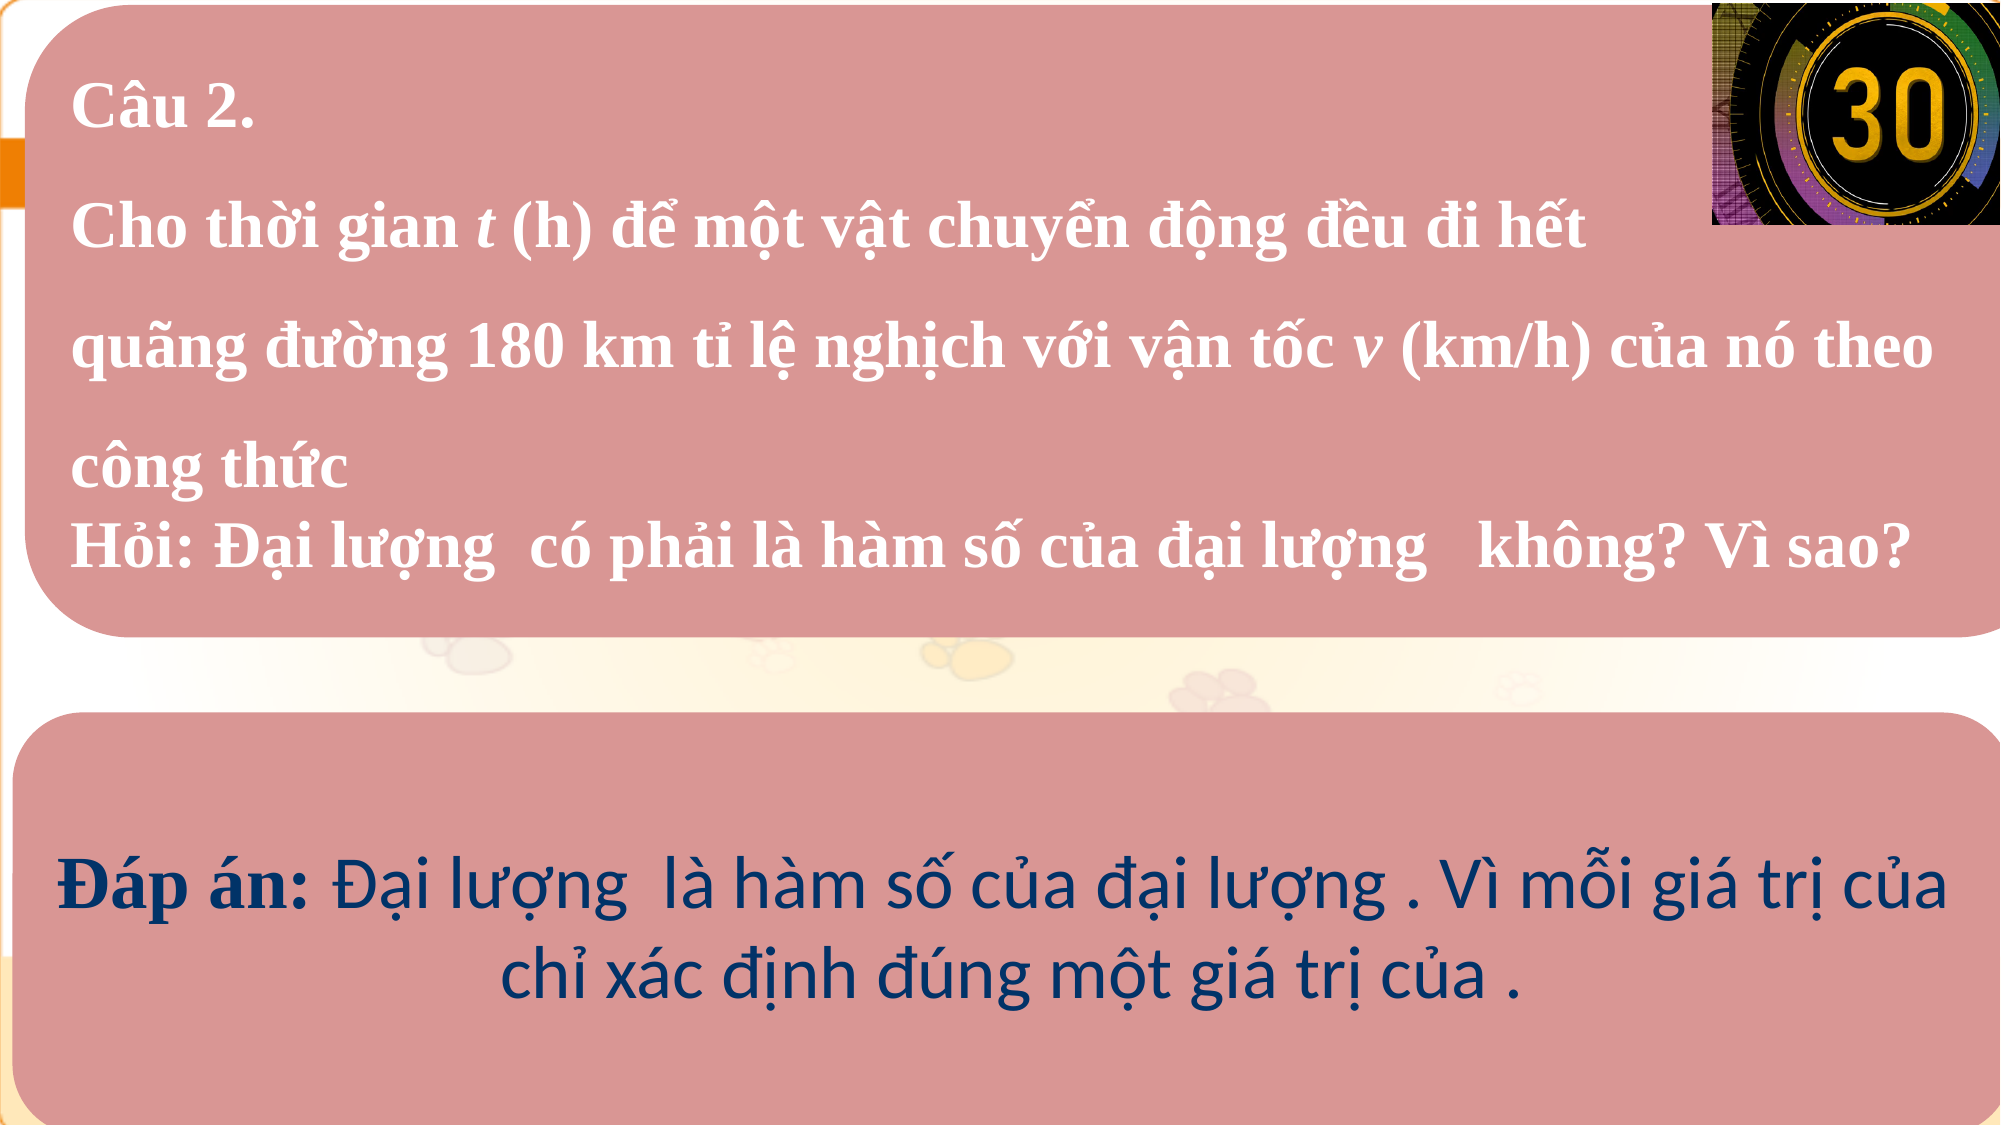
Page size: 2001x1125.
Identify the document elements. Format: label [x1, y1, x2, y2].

text_box [1711, 1, 2000, 226]
picture [0, 0, 2001, 1125]
text_box [428, 638, 1282, 712]
